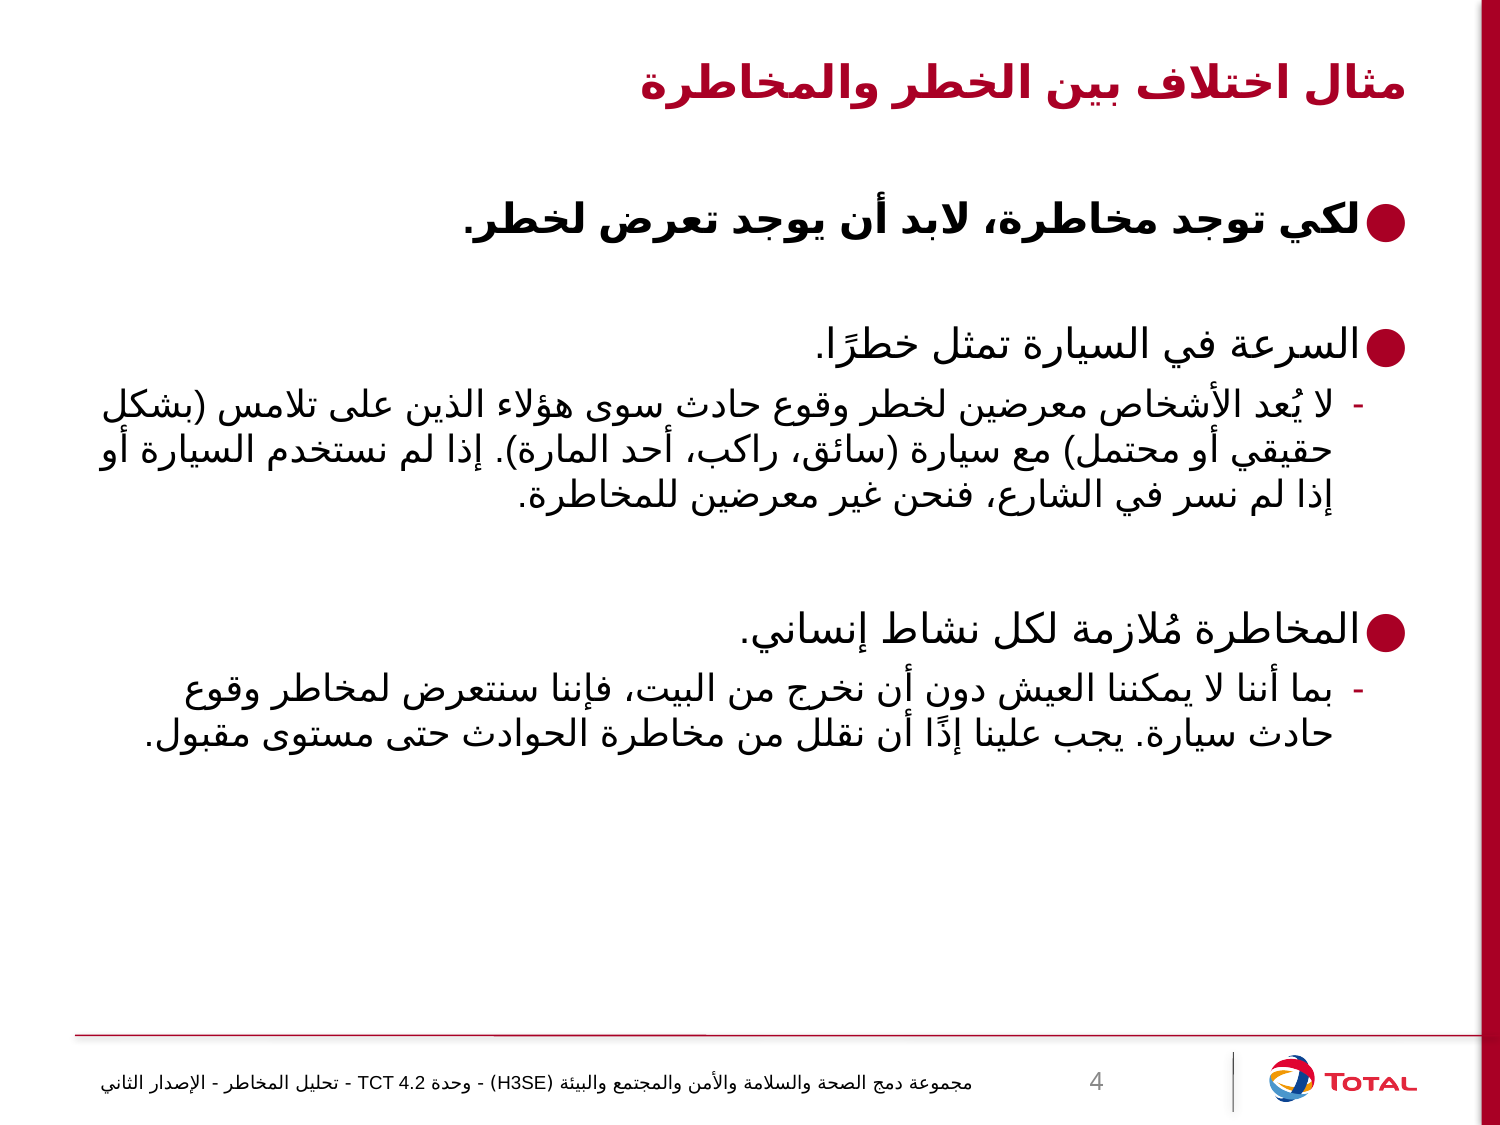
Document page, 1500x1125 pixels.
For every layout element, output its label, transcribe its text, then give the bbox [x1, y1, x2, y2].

picture [1260, 1045, 1426, 1112]
slide_number 4 [1074, 1051, 1194, 1112]
list لكي توجد مخاطرة، لابد أن يوجد تعرض لخطر. السرعة في السيارة تمثل خطرًا. لا يُعد الأشخاص معرضين لخطر وقوع حادث سوى هؤلاء الذين على تلامس (بشكل حقيقي أو محتمل) مع سيارة (سائق، راكب، أحد المارة). إذا لم نستخدم السيارة أو إذا لم نسر في الشارع، فنحن غير معرضين للمخاطرة. المخاطرة مُلازمة لكل نشاط إنساني. بما أننا لا يمكننا العيش دون أن نخرج من البيت، فإننا سنتعرض لمخاطر وقوع حادث سيارة. يجب علينا إذًا أن نقلل من مخاطرة الحوادث حتى مستوى مقبول. [75, 184, 1424, 1012]
footer مجموعة دمج الصحة والسلامة والأمن والمجتمع والبيئة (H3SE) - وحدة TCT 4.2 - تحليل المخاطر - الإصدار الثاني [75, 1051, 988, 1112]
title مثال اختلاف بين الخطر والمخاطرة [75, 45, 1424, 150]
